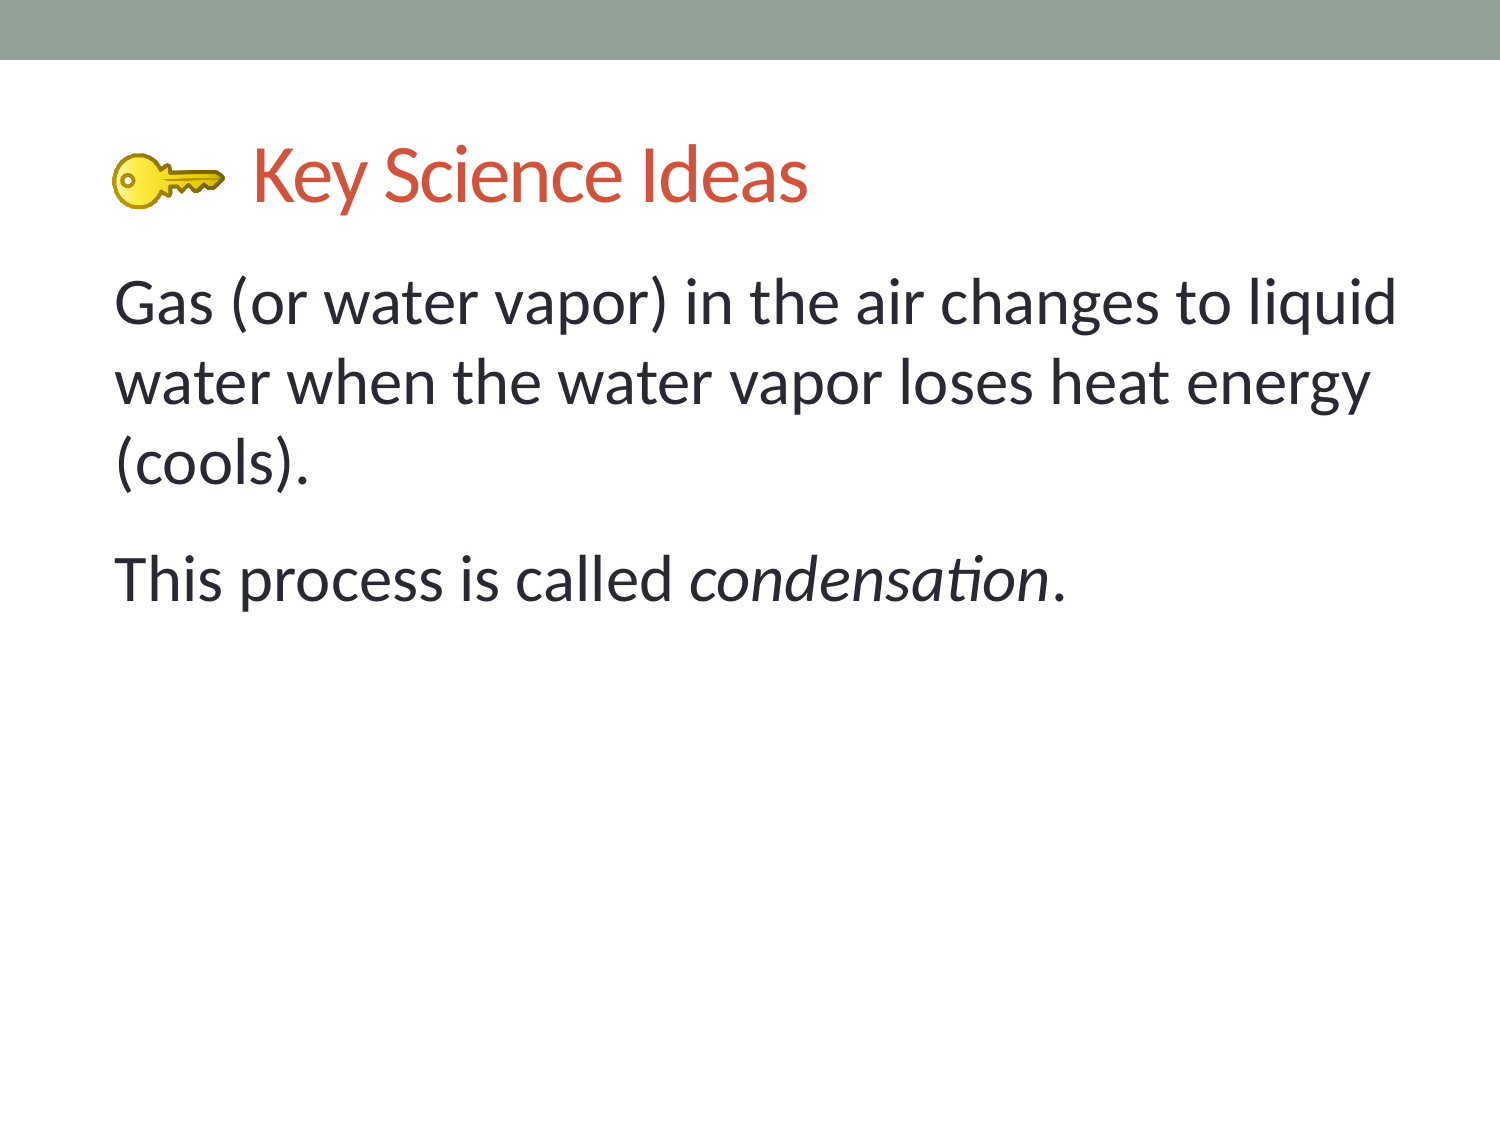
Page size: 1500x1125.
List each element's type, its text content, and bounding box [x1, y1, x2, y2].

title Key Science Ideas [237, 87, 1425, 249]
list Gas (or water vapor) in the air changes to liquid water when the water vapor loses heat energy (cools). This process is called condensation. [99, 249, 1425, 1050]
picture [112, 124, 226, 238]
